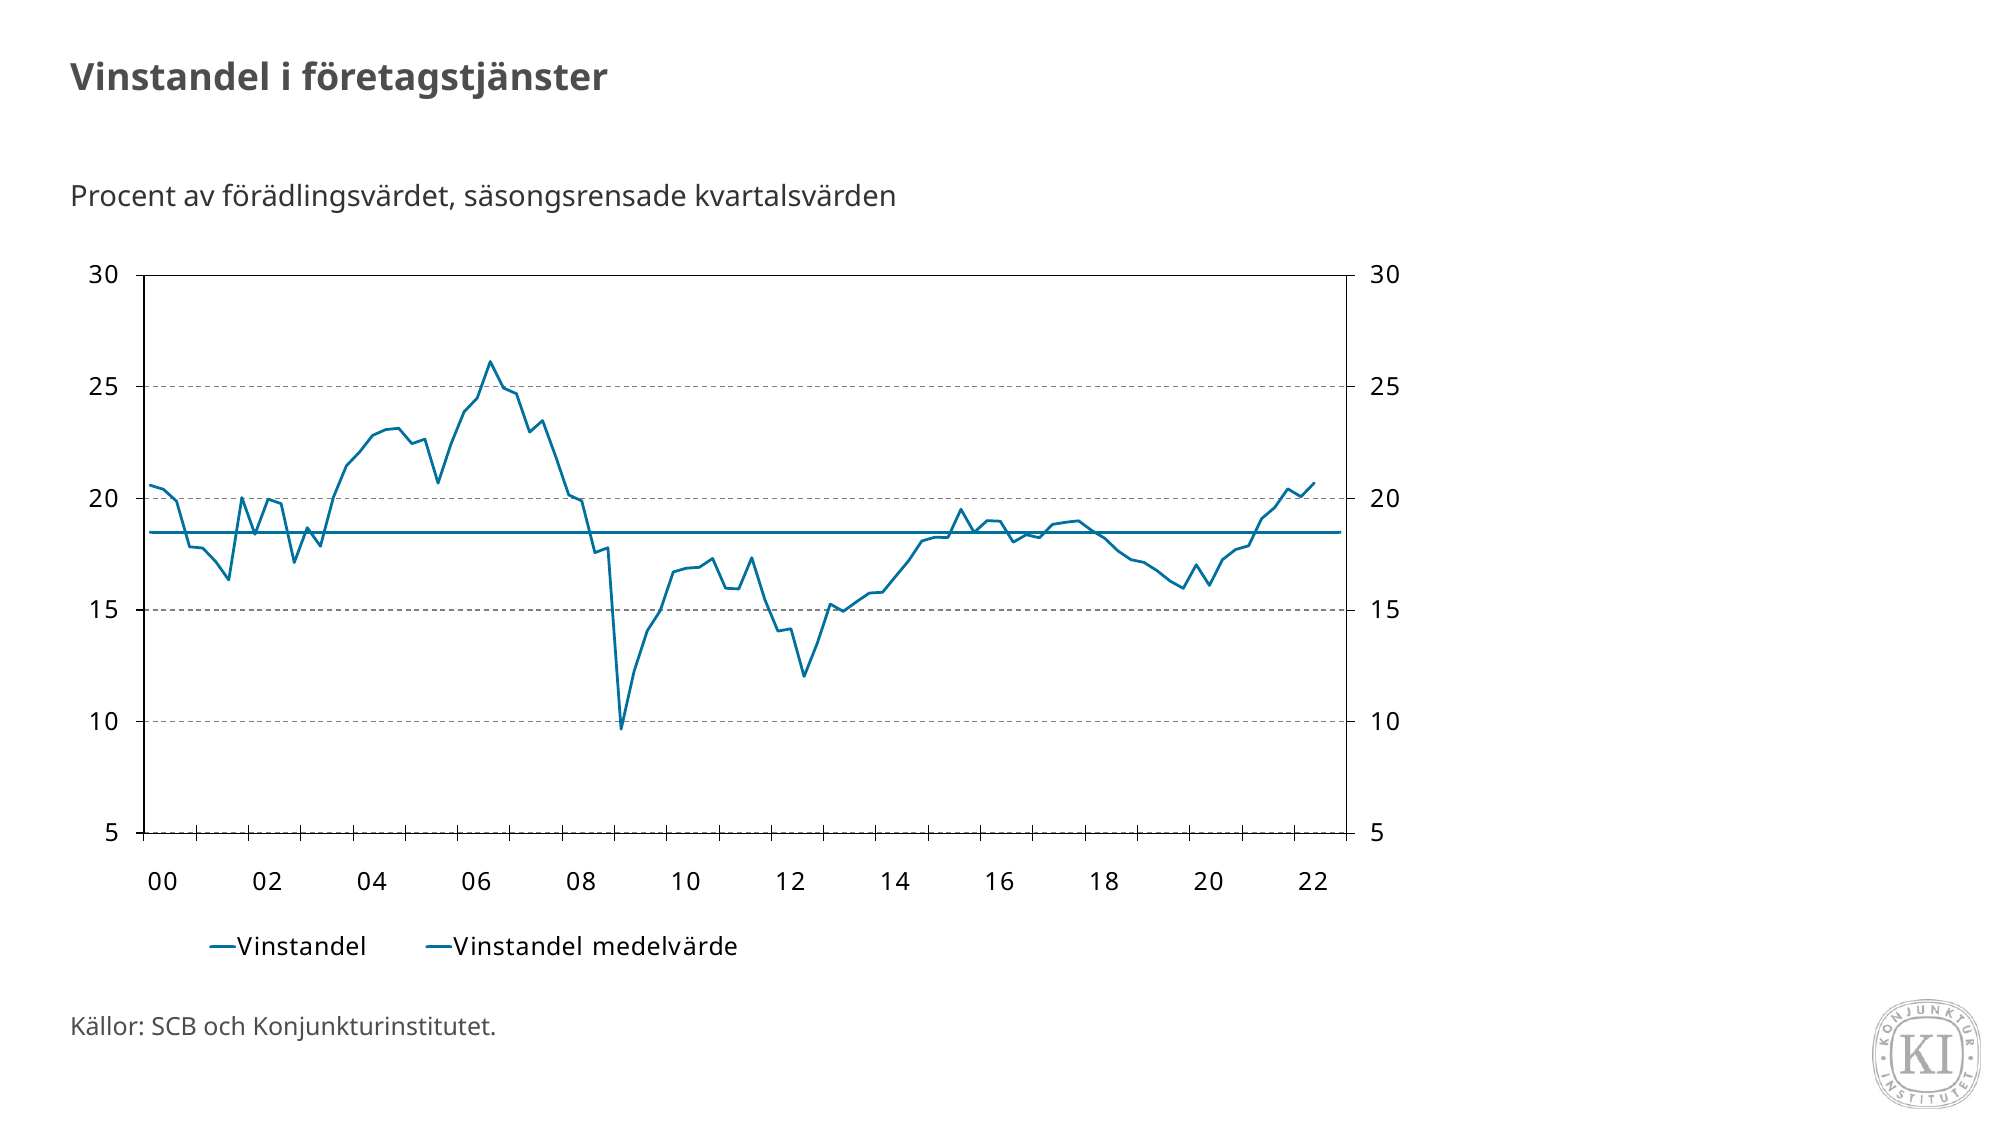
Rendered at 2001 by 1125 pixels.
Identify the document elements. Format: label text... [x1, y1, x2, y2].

picture [1872, 999, 1981, 1109]
list Procent av förädlingsvärdet, säsongsrensade kvartalsvärden [55, 137, 1476, 220]
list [72, 249, 1491, 984]
title Vinstandel i företagstjänster [55, 45, 1476, 128]
subtitle Källor: SCB och Konjunkturinstitutet. [55, 1003, 1476, 1106]
